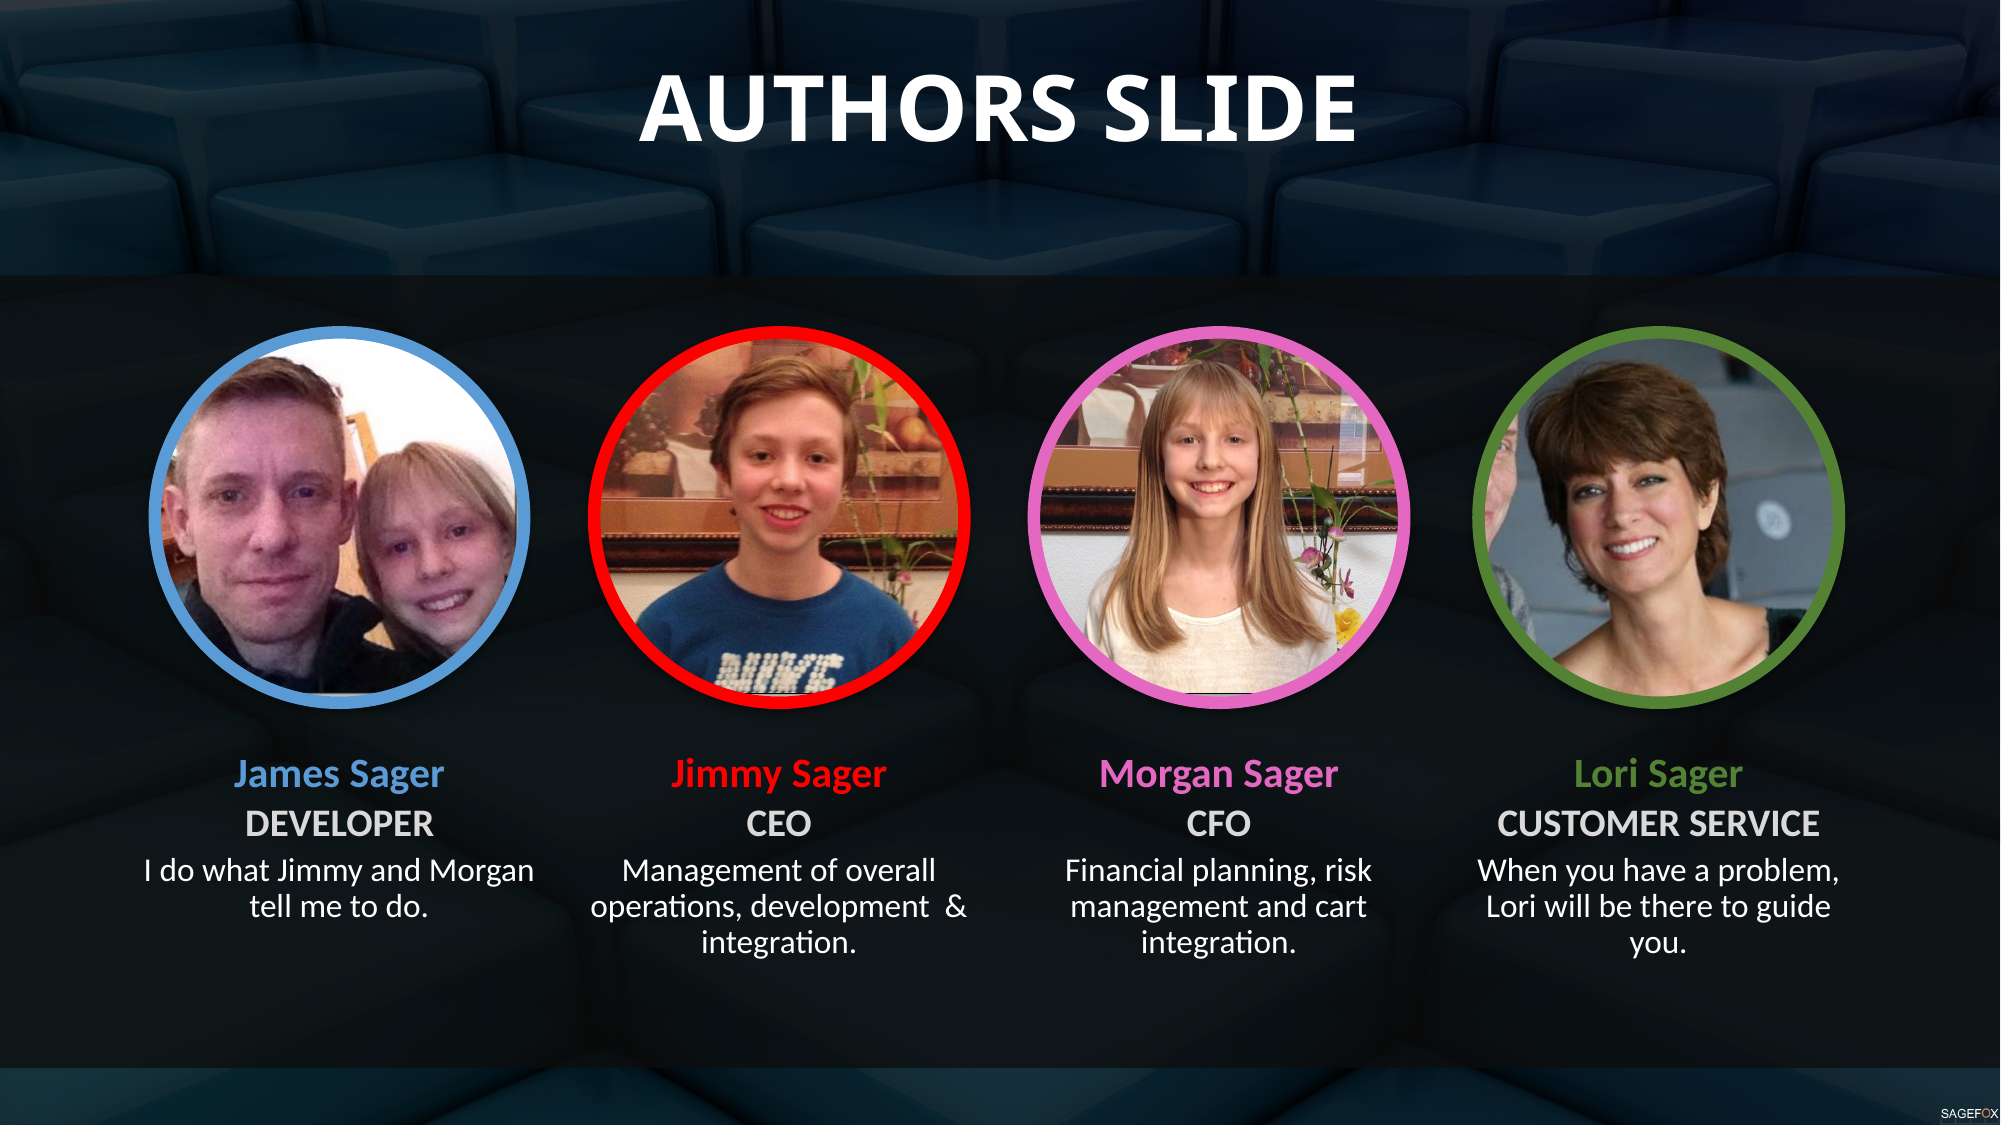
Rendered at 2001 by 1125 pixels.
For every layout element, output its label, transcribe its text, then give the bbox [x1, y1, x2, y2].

list I do what Jimmy and Morgan tell me to do. [139, 852, 540, 1041]
list DEVELOPER [164, 802, 515, 845]
list When you have a problem, Lori will be there to guide you. [1458, 852, 1859, 1041]
picture [1478, 332, 1839, 703]
list Management of overall operations, development & integration. [579, 852, 980, 1041]
list CFO [1044, 802, 1394, 845]
list CEO [604, 802, 955, 845]
picture [0, 0, 2001, 1125]
picture [154, 332, 525, 703]
list Financial planning, risk management and cart integration. [1019, 852, 1419, 1041]
text_box [0, 275, 2000, 1069]
list Lori Sager [1483, 753, 1834, 796]
picture [594, 332, 965, 703]
list Jimmy Sager [604, 753, 955, 796]
list Morgan Sager [1044, 753, 1394, 796]
picture [1033, 332, 1405, 703]
text_box AUTHORS SLIDE [548, 42, 1452, 167]
list James Sager [164, 753, 515, 796]
list CUSTOMER SERVICE [1483, 802, 1834, 845]
